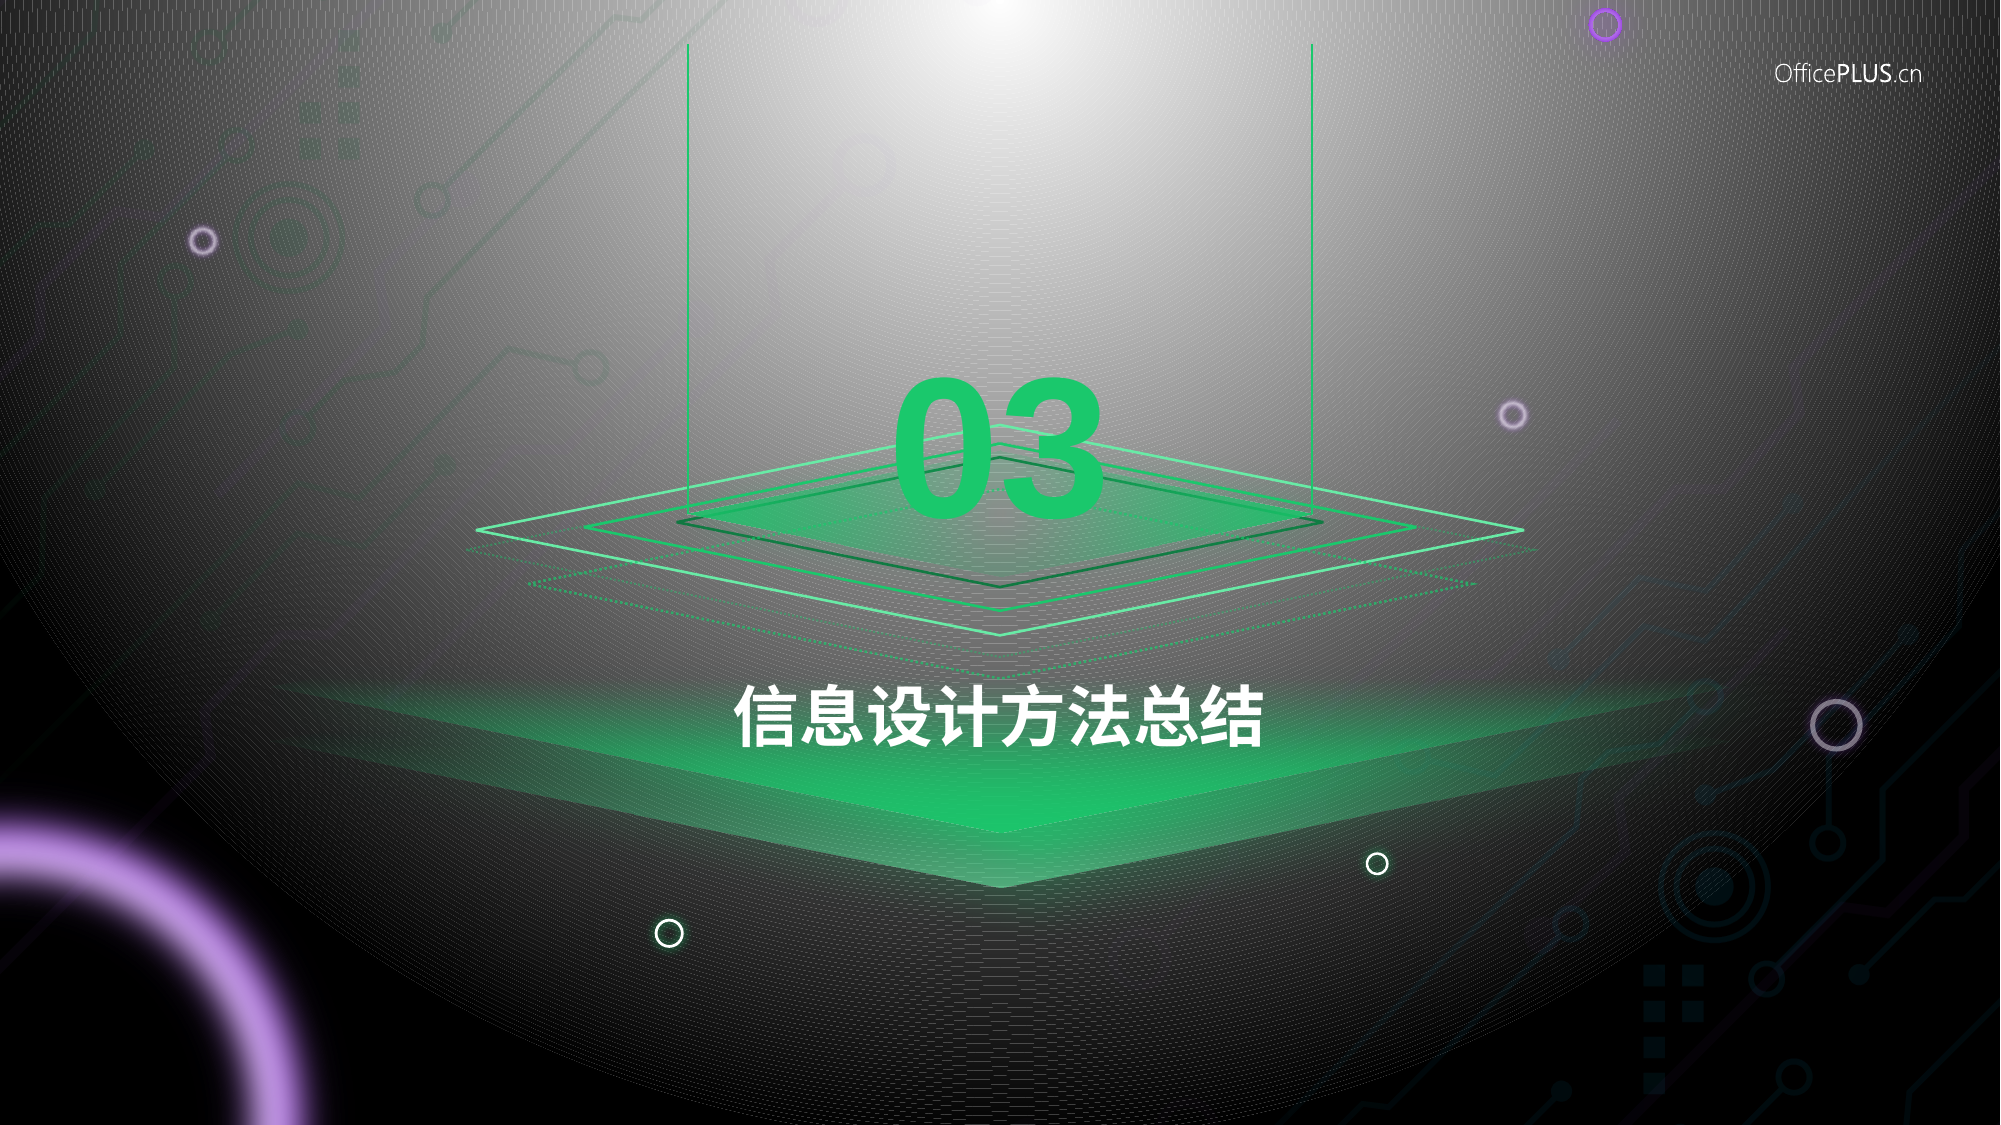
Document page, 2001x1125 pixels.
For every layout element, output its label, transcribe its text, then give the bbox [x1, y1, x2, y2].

list 03 [836, 336, 1164, 571]
picture [0, 0, 2000, 1125]
list 信息设计方法总结 [512, 676, 1488, 765]
text_box [1810, 699, 1863, 751]
